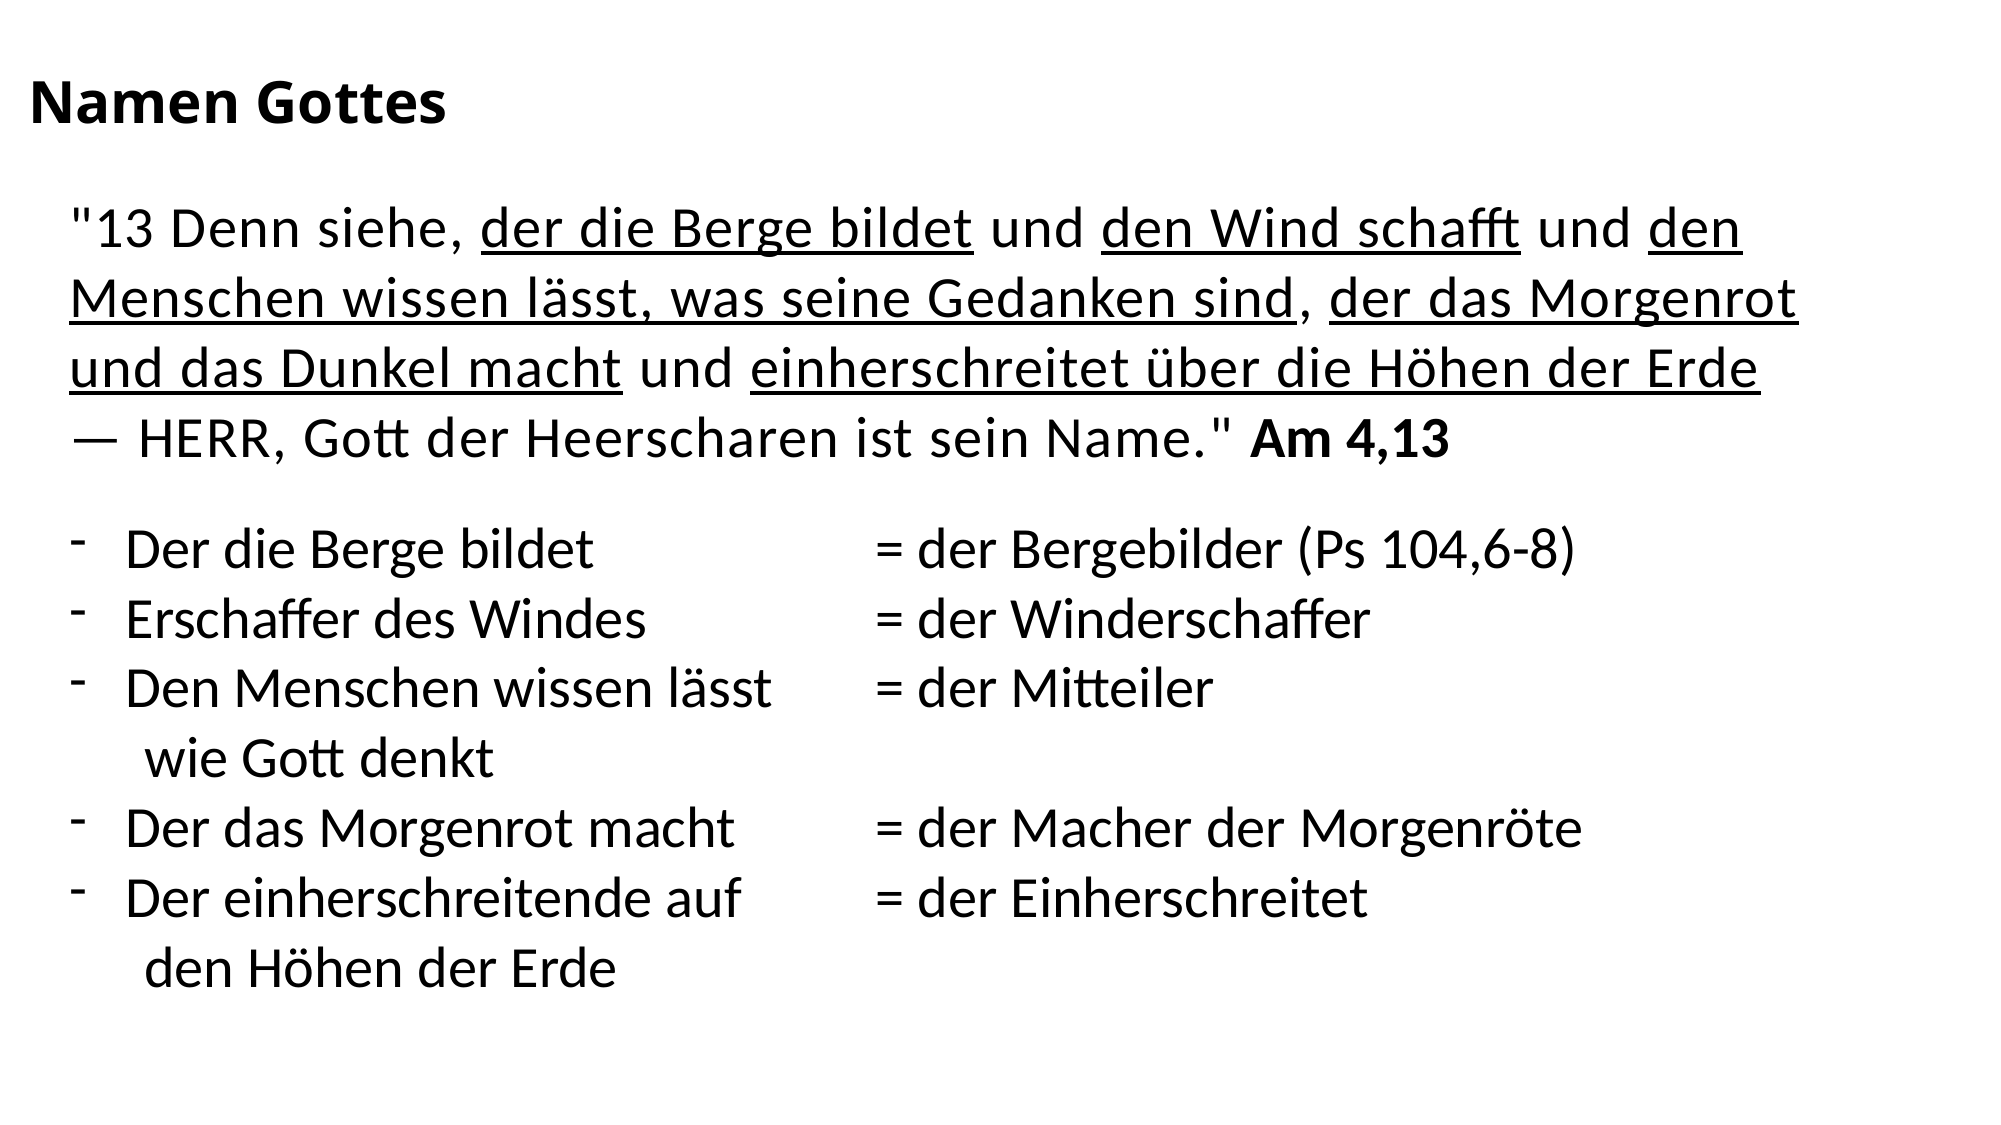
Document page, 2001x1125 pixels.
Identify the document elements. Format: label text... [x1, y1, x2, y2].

text_box Der die Berge bildet = der Bergebilder (Ps 104,6-8) Erschaffer des Windes = der Winderschaffer Den Menschen wissen lässt = der Mitteiler wie Gott denkt Der das Morgenrot macht = der Macher der Morgenröte Der einherschreitende auf = der Einherschreitet den Höhen der Erde [54, 502, 1830, 1007]
text_box Namen Gottes [13, 53, 463, 143]
text_box "13 Denn siehe, der die Berge bildet und den Wind schafft und den Menschen wissen lässt, was seine Gedanken sind, der das Morgenrot und das Dunkel macht und einherschreitet über die Höhen der Erde — HERR, Gott der Heerscharen ist sein Name." Am 4,13 [54, 181, 1830, 477]
